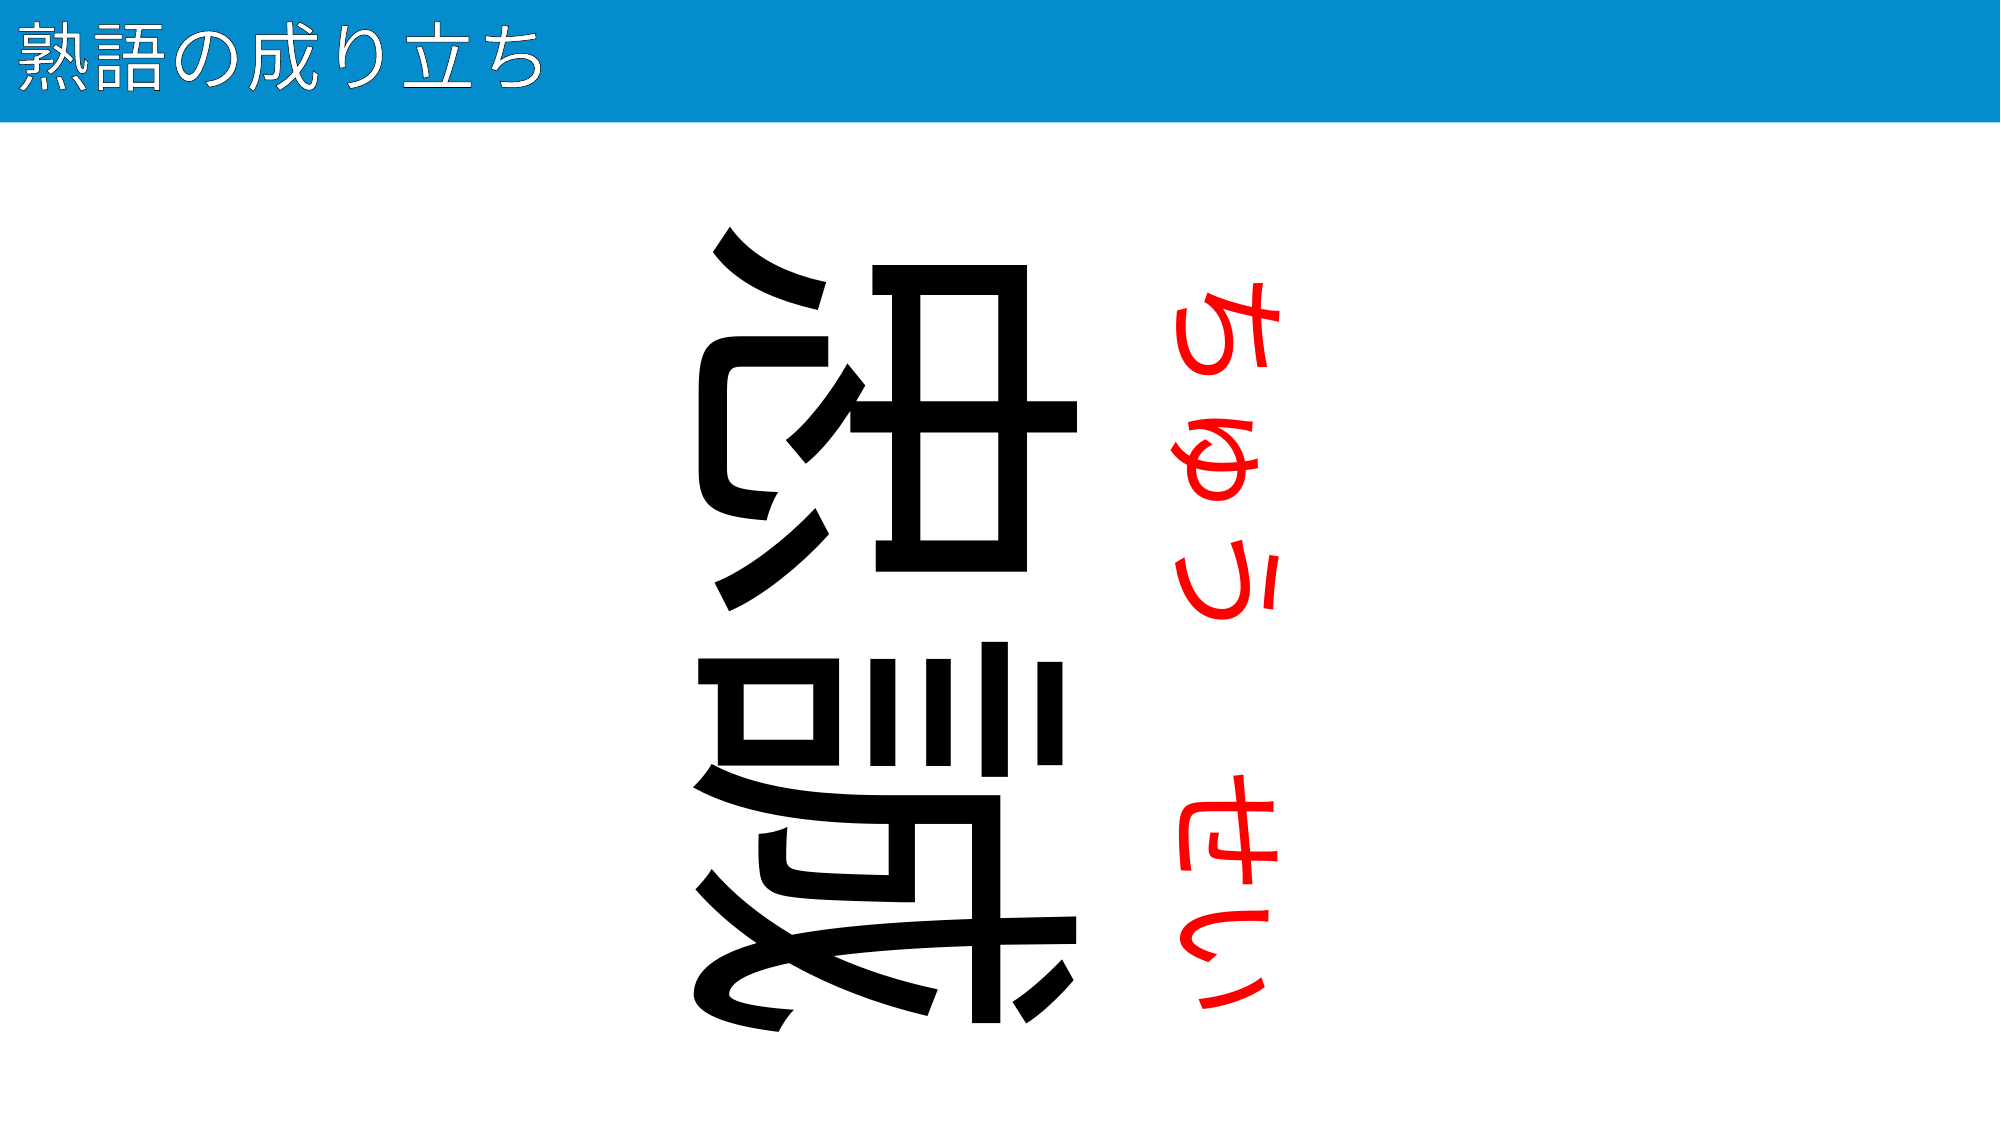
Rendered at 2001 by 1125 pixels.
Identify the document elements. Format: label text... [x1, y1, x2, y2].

slide_number 17 [1712, 0, 2000, 123]
text_box 忠誠 [616, 195, 1152, 1125]
text_box ちゅう せい [1132, 255, 1315, 1028]
title 熟語の成り立ち [0, 0, 1712, 123]
